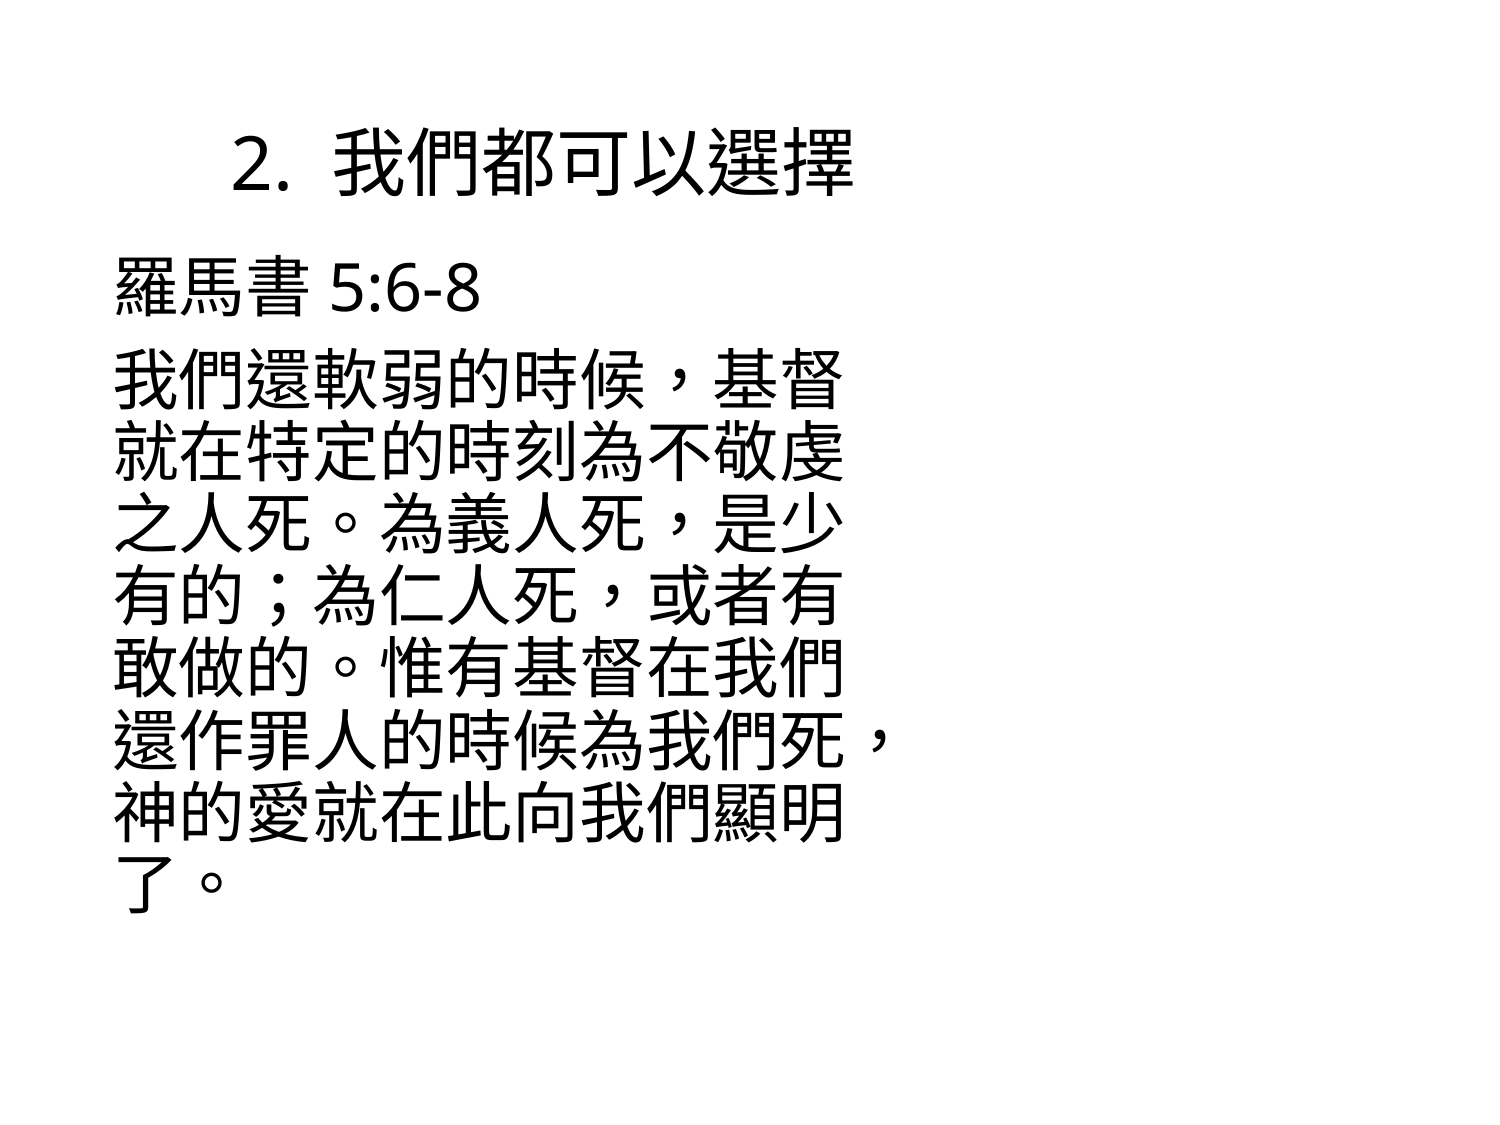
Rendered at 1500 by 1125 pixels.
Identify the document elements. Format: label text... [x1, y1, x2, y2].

list 羅馬書5:6-8 我們還軟弱的時候，基督就在特定的時刻為不敬虔之人死。為義人死，是少有的；為仁人死，或者有敢做的。惟有基督在我們還作罪人的時候為我們死，神的愛就在此向我們顯明了。 [97, 246, 902, 981]
text_box 2. 我們都可以選擇 [215, 108, 887, 213]
